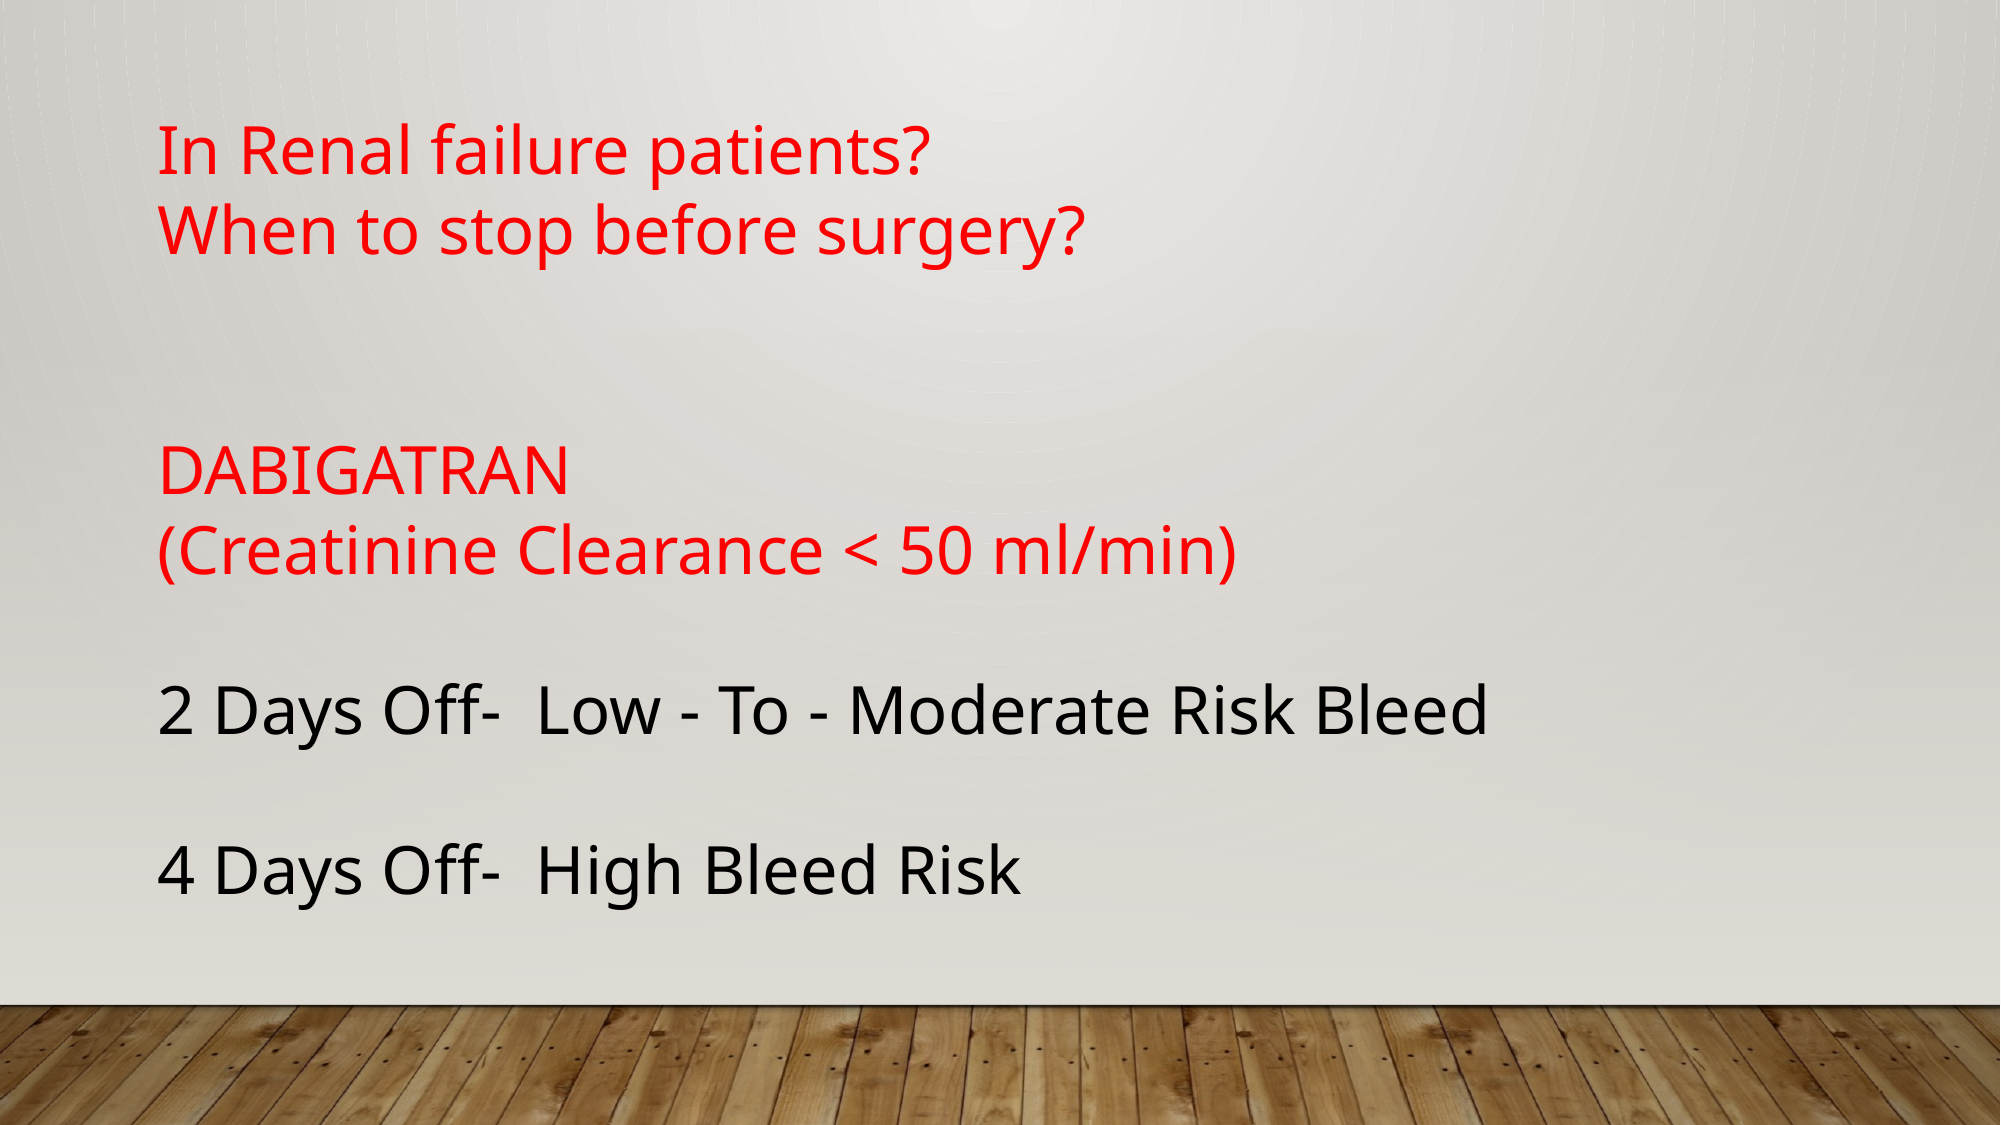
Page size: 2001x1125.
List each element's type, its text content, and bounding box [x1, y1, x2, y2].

picture [0, 1005, 2000, 1125]
text_box In Renal failure patients? When to stop before surgery? DABIGATRAN (Creatinine Clearance < 50 ml/min) 2 Days Off- Low - To - Moderate Risk Bleed 4 Days Off- High Bleed Risk [142, 100, 1889, 1041]
